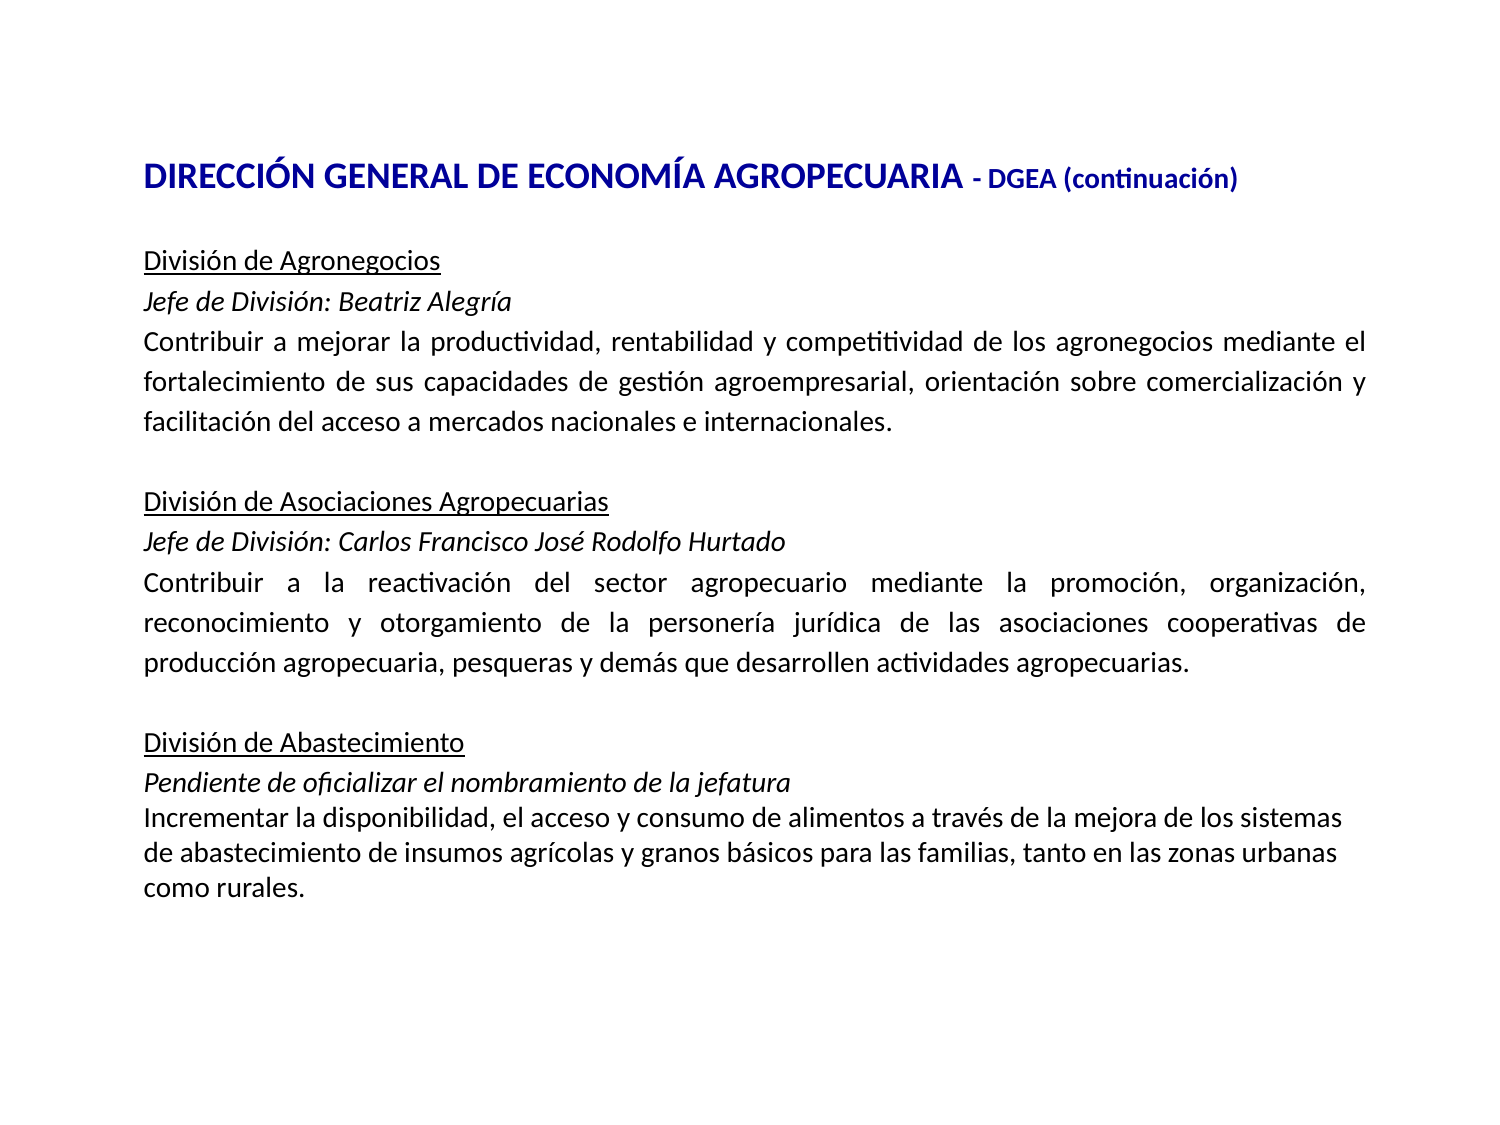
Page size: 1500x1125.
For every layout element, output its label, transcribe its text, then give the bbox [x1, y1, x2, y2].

text_box DIRECCIÓN GENERAL DE ECONOMÍA AGROPECUARIA - DGEA (continuación) División de Agronegocios Jefe de División: Beatriz Alegría Contribuir a mejorar la productividad, rentabilidad y competitividad de los agronegocios mediante el fortalecimiento de sus capacidades de gestión agroempresarial, orientación sobre comercialización y facilitación del acceso a mercados nacionales e internacionales. División de Asociaciones Agropecuarias Jefe de División: Carlos Francisco José Rodolfo Hurtado Contribuir a la reactivación del sector agropecuario mediante la promoción, organización, reconocimiento y otorgamiento de la personería jurídica de las asociaciones cooperativas de producción agropecuaria, pesqueras y demás que desarrollen actividades agropecuarias. División de Abastecimiento Pendiente de oficializar el nombramiento de la jefatura Incrementar la disponibilidad, el acceso y consumo de alimentos a través de la mejora de los sistemas de abastecimiento de insumos agrícolas y granos básicos para las familias, tanto en las zonas urbanas como rurales. [128, 137, 1381, 911]
